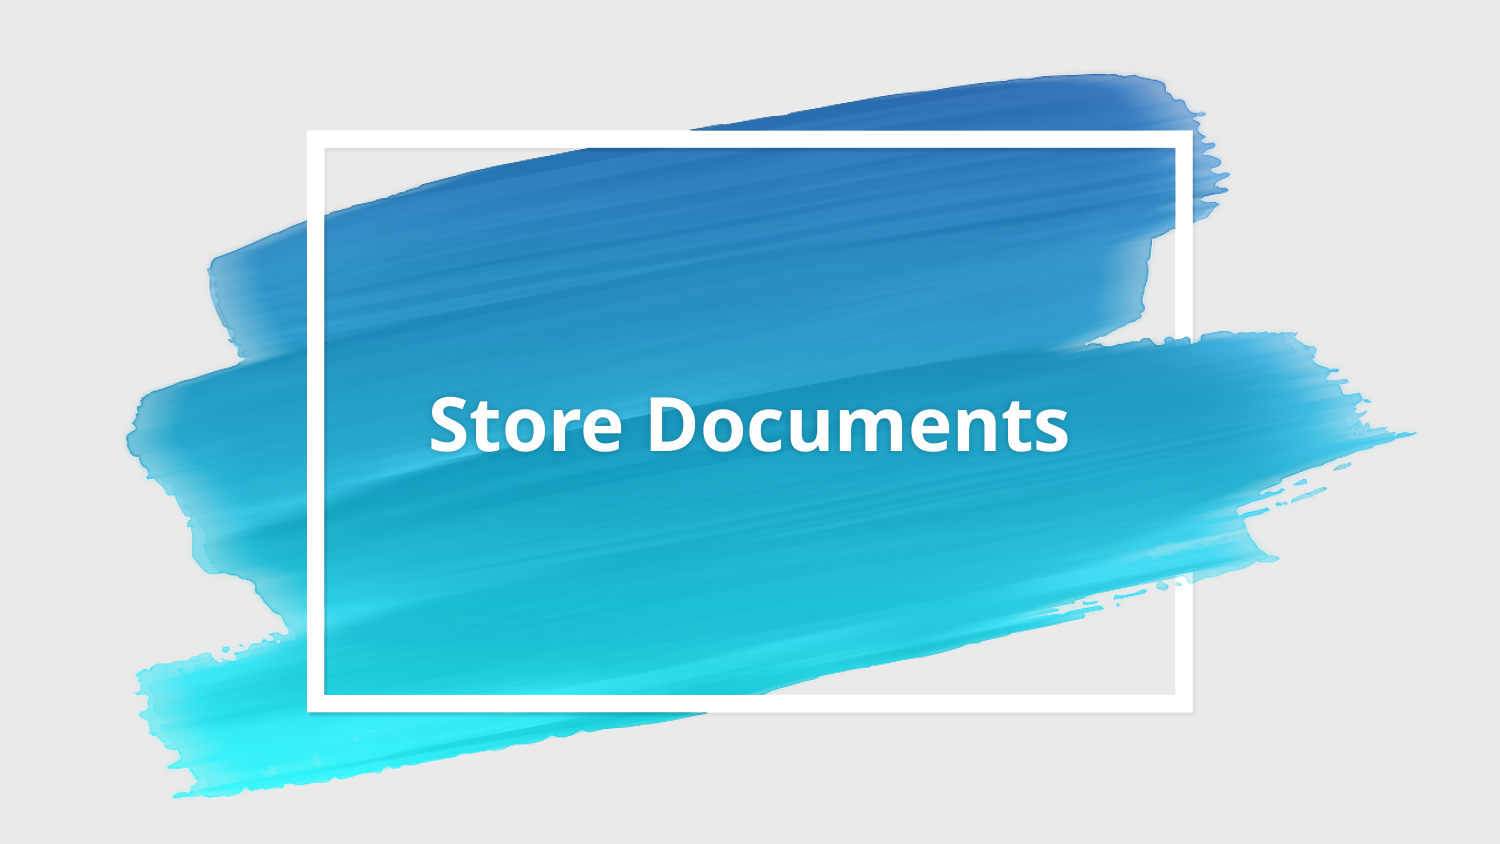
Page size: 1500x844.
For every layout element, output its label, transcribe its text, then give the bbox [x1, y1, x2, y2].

picture [0, 0, 1500, 844]
title Store Documents [377, 200, 1123, 644]
